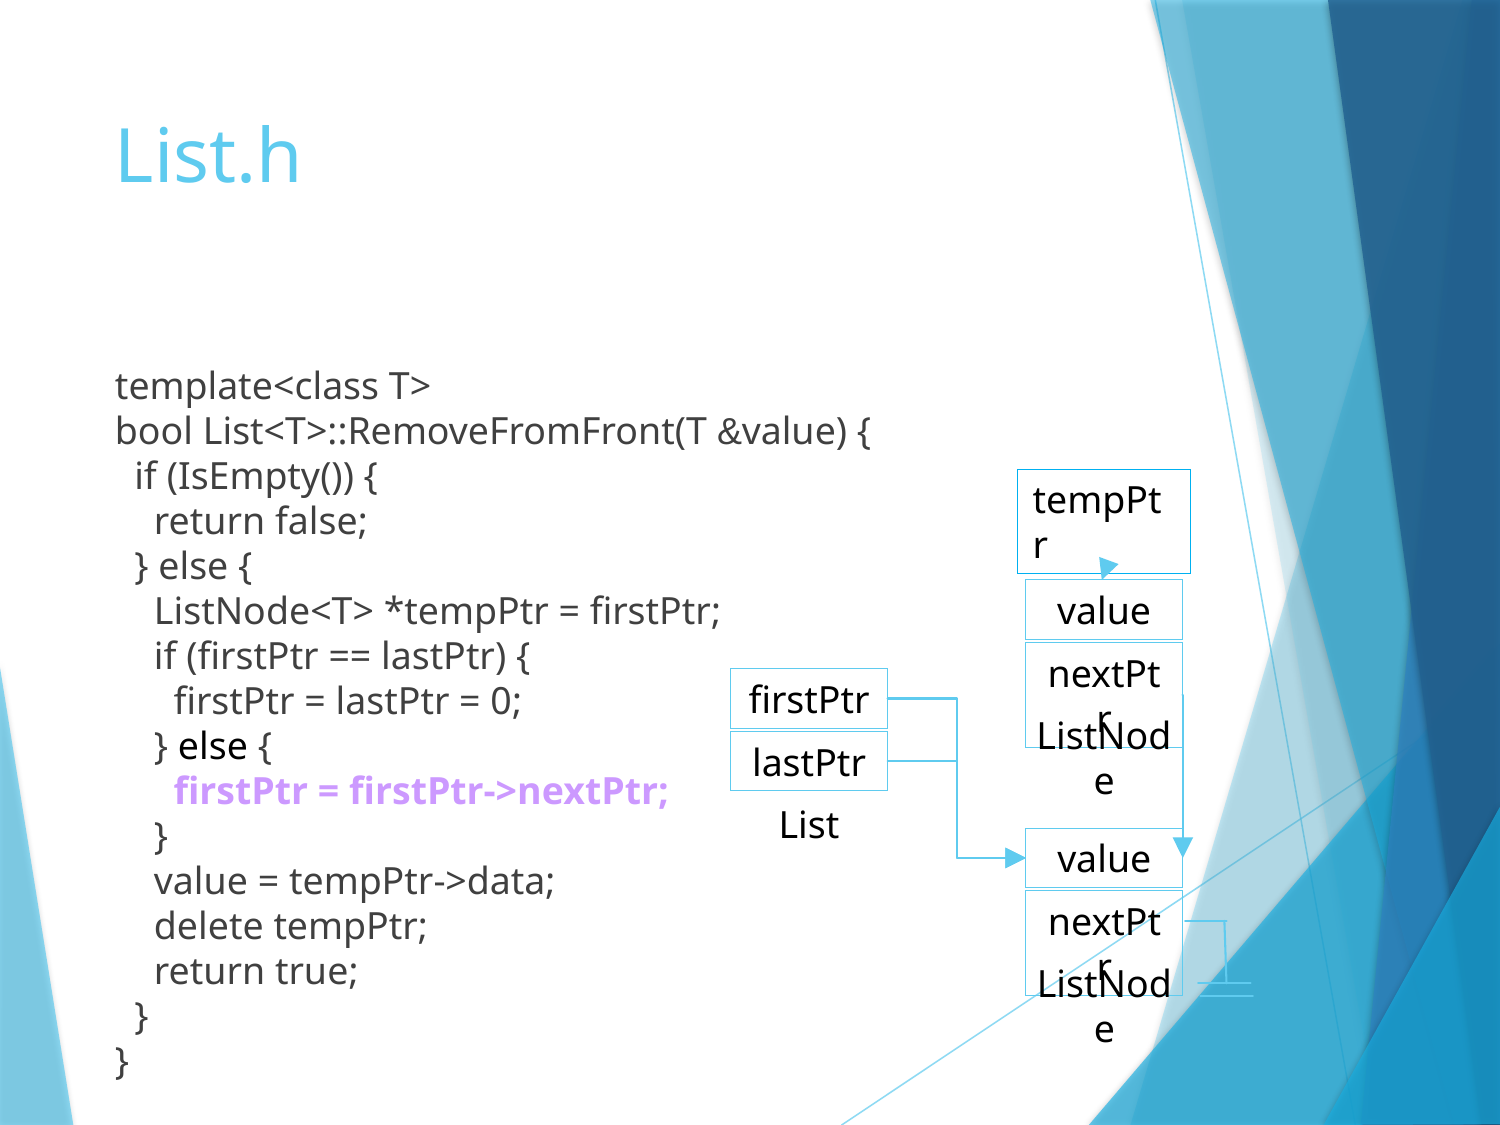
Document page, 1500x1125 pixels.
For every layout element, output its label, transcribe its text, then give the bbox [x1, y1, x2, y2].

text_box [1012, 827, 1254, 1015]
list template<class T> bool List<T>::RemoveFromFront(T &value) { if (IsEmpty()) { return false; } else { ListNode<T> *tempPtr = firstPtr; if (firstPtr == lastPtr) { firstPtr = lastPtr = 0; } else { firstPtr = firstPtr->nextPtr; } value = tempPtr->data; delete tempPtr; return true; } } [99, 354, 1142, 992]
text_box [887, 760, 1027, 860]
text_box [717, 668, 902, 855]
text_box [1017, 468, 1191, 581]
title List.h [99, 99, 1142, 317]
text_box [887, 699, 1027, 760]
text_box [1012, 583, 1196, 766]
